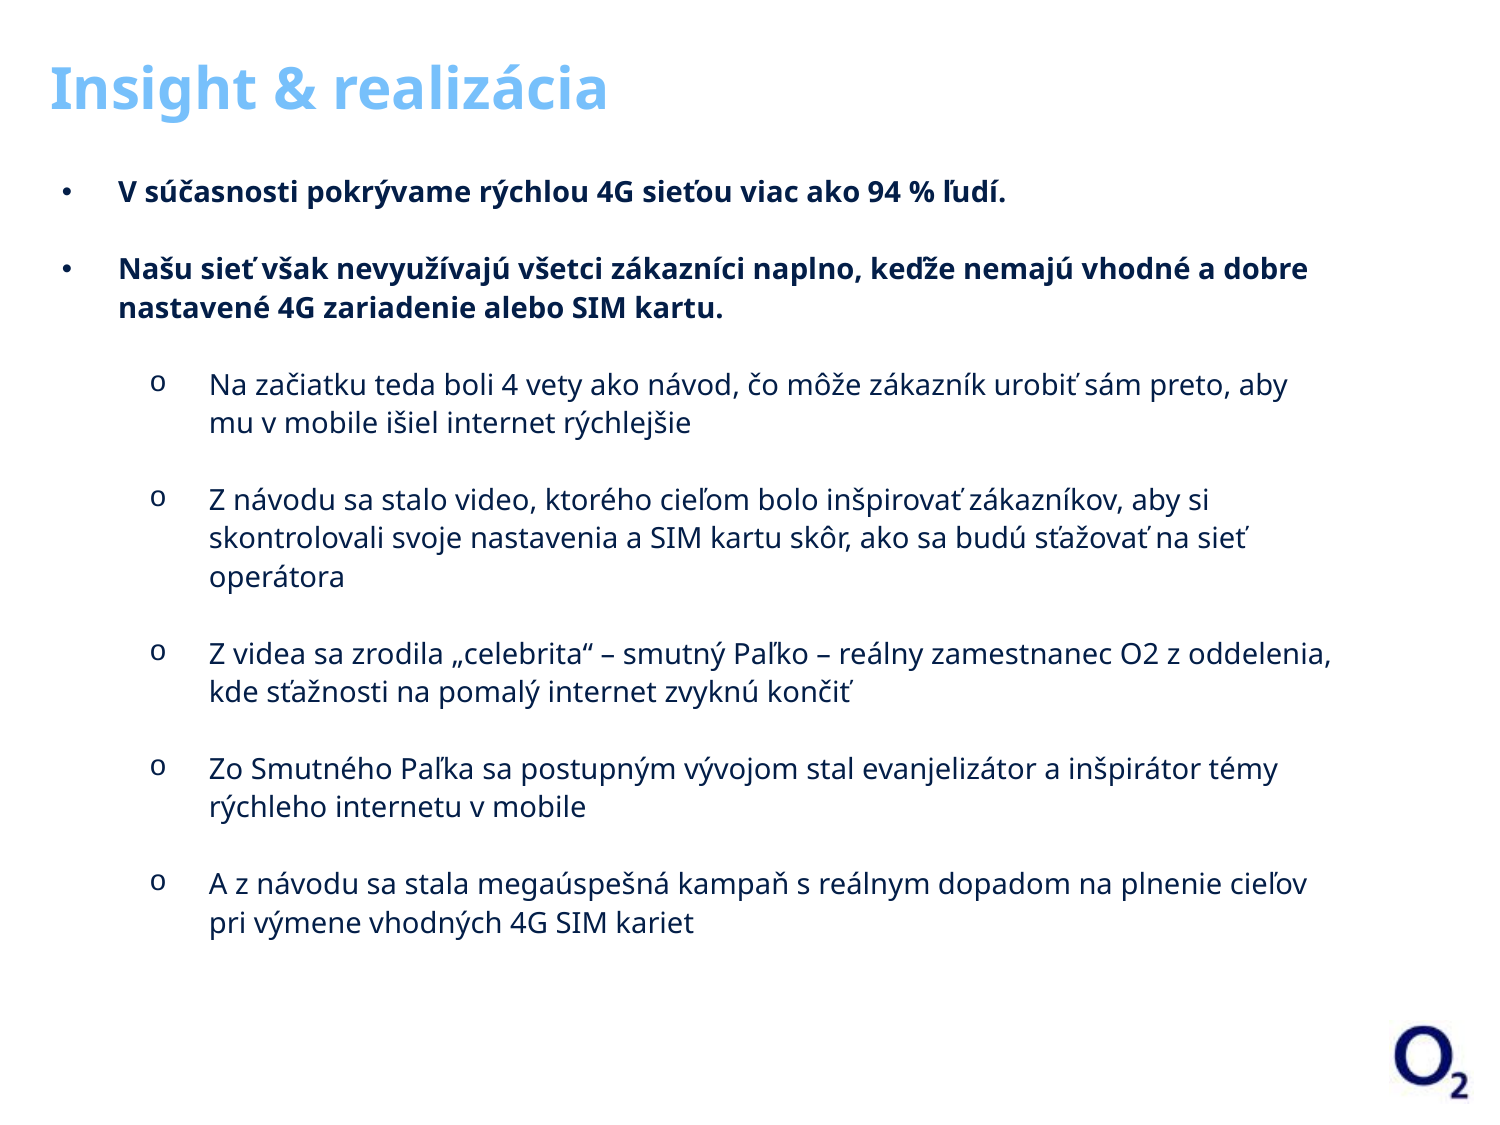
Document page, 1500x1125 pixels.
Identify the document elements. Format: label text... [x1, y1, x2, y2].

list V súčasnosti pokrývame rýchlou 4G sieťou viac ako 94 % ľudí. Našu sieť však nevyužívajú všetci zákazníci naplno, keďže nemajú vhodné a dobre nastavené 4G zariadenie alebo SIM kartu. Na začiatku teda boli 4 vety ako návod, čo môže zákazník urobiť sám preto, aby mu v mobile išiel internet rýchlejšie Z návodu sa stalo video, ktorého cieľom bolo inšpirovať zákazníkov, aby si skontrolovali svoje nastavenia a SIM kartu skôr, ako sa budú sťažovať na sieť operátora Z videa sa zrodila „celebrita“ – smutný Paľko – reálny zamestnanec O2 z oddelenia, kde sťažnosti na pomalý internet zvyknú končiť Zo Smutného Paľka sa postupným vývojom stal evanjelizátor a inšpirátor témy rýchleho internetu v mobile A z návodu sa stala megaúspešná kampaň s reálnym dopadom na plnenie cieľov pri výmene vhodných 4G SIM kariet [50, 162, 1346, 963]
title Insight & realizácia [50, 35, 1346, 138]
picture [1389, 1020, 1474, 1104]
